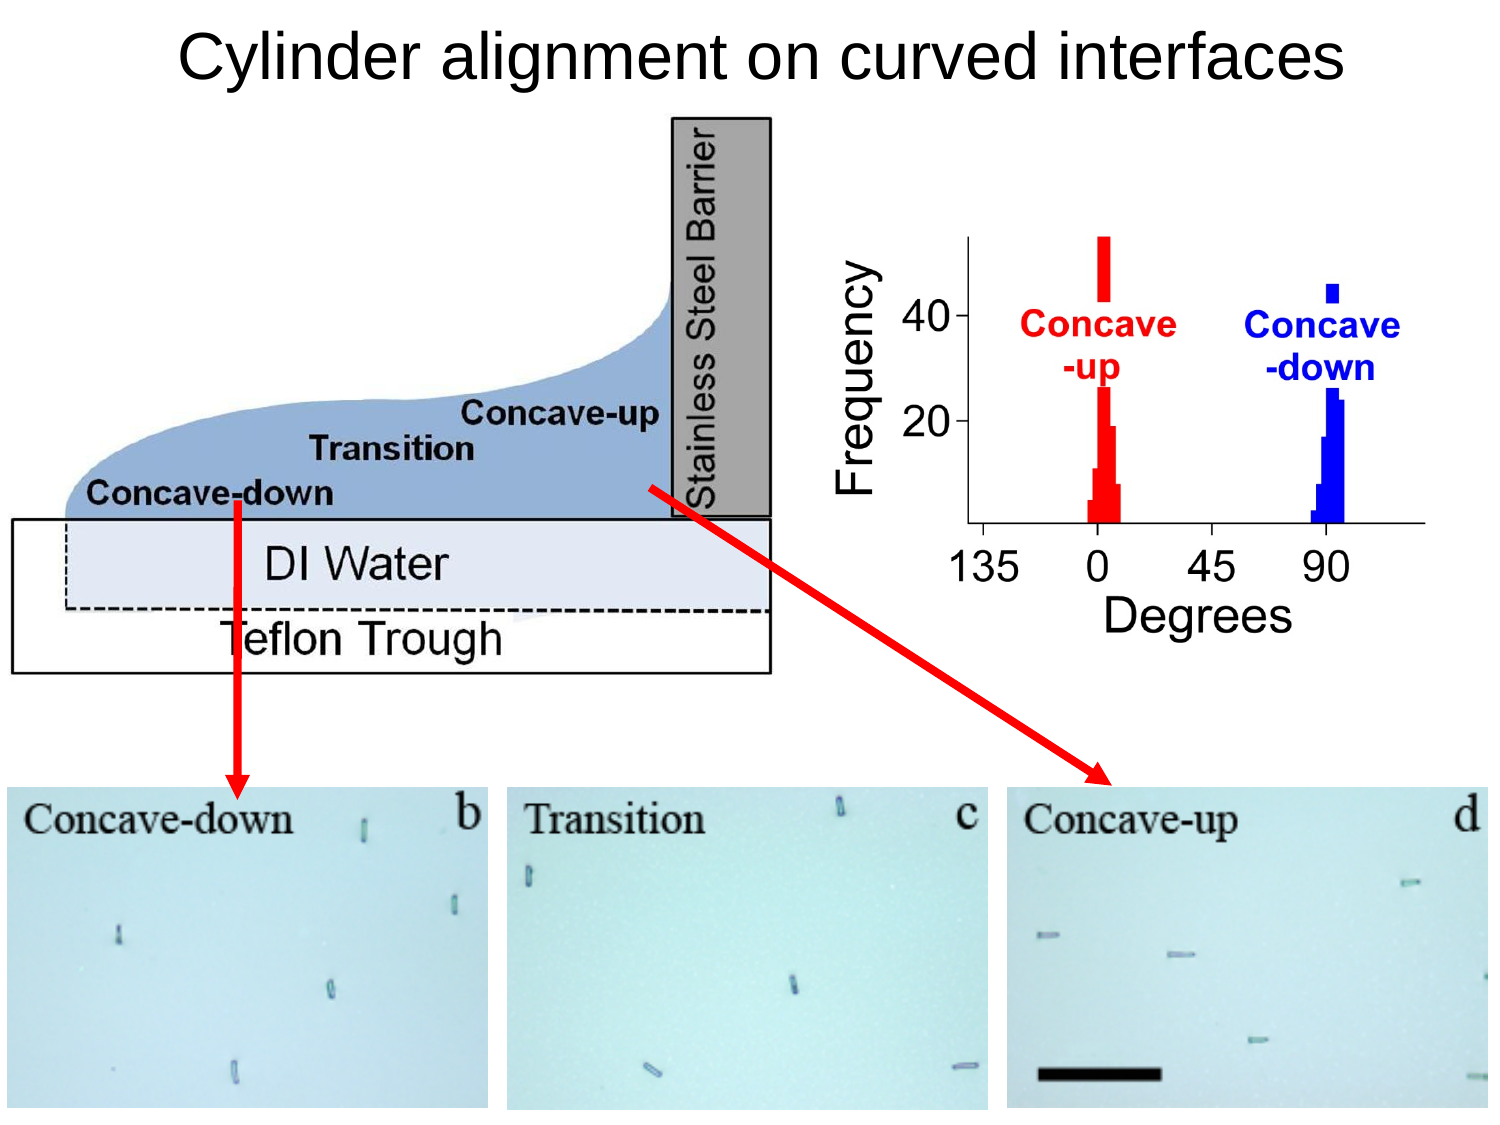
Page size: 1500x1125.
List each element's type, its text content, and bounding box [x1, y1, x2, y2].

picture [0, 112, 776, 683]
picture [824, 187, 1500, 644]
title Cylinder alignment on curved interfaces [137, 0, 1388, 105]
picture [1007, 787, 1488, 1108]
picture [507, 787, 988, 1110]
picture [7, 787, 488, 1108]
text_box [649, 487, 1113, 786]
